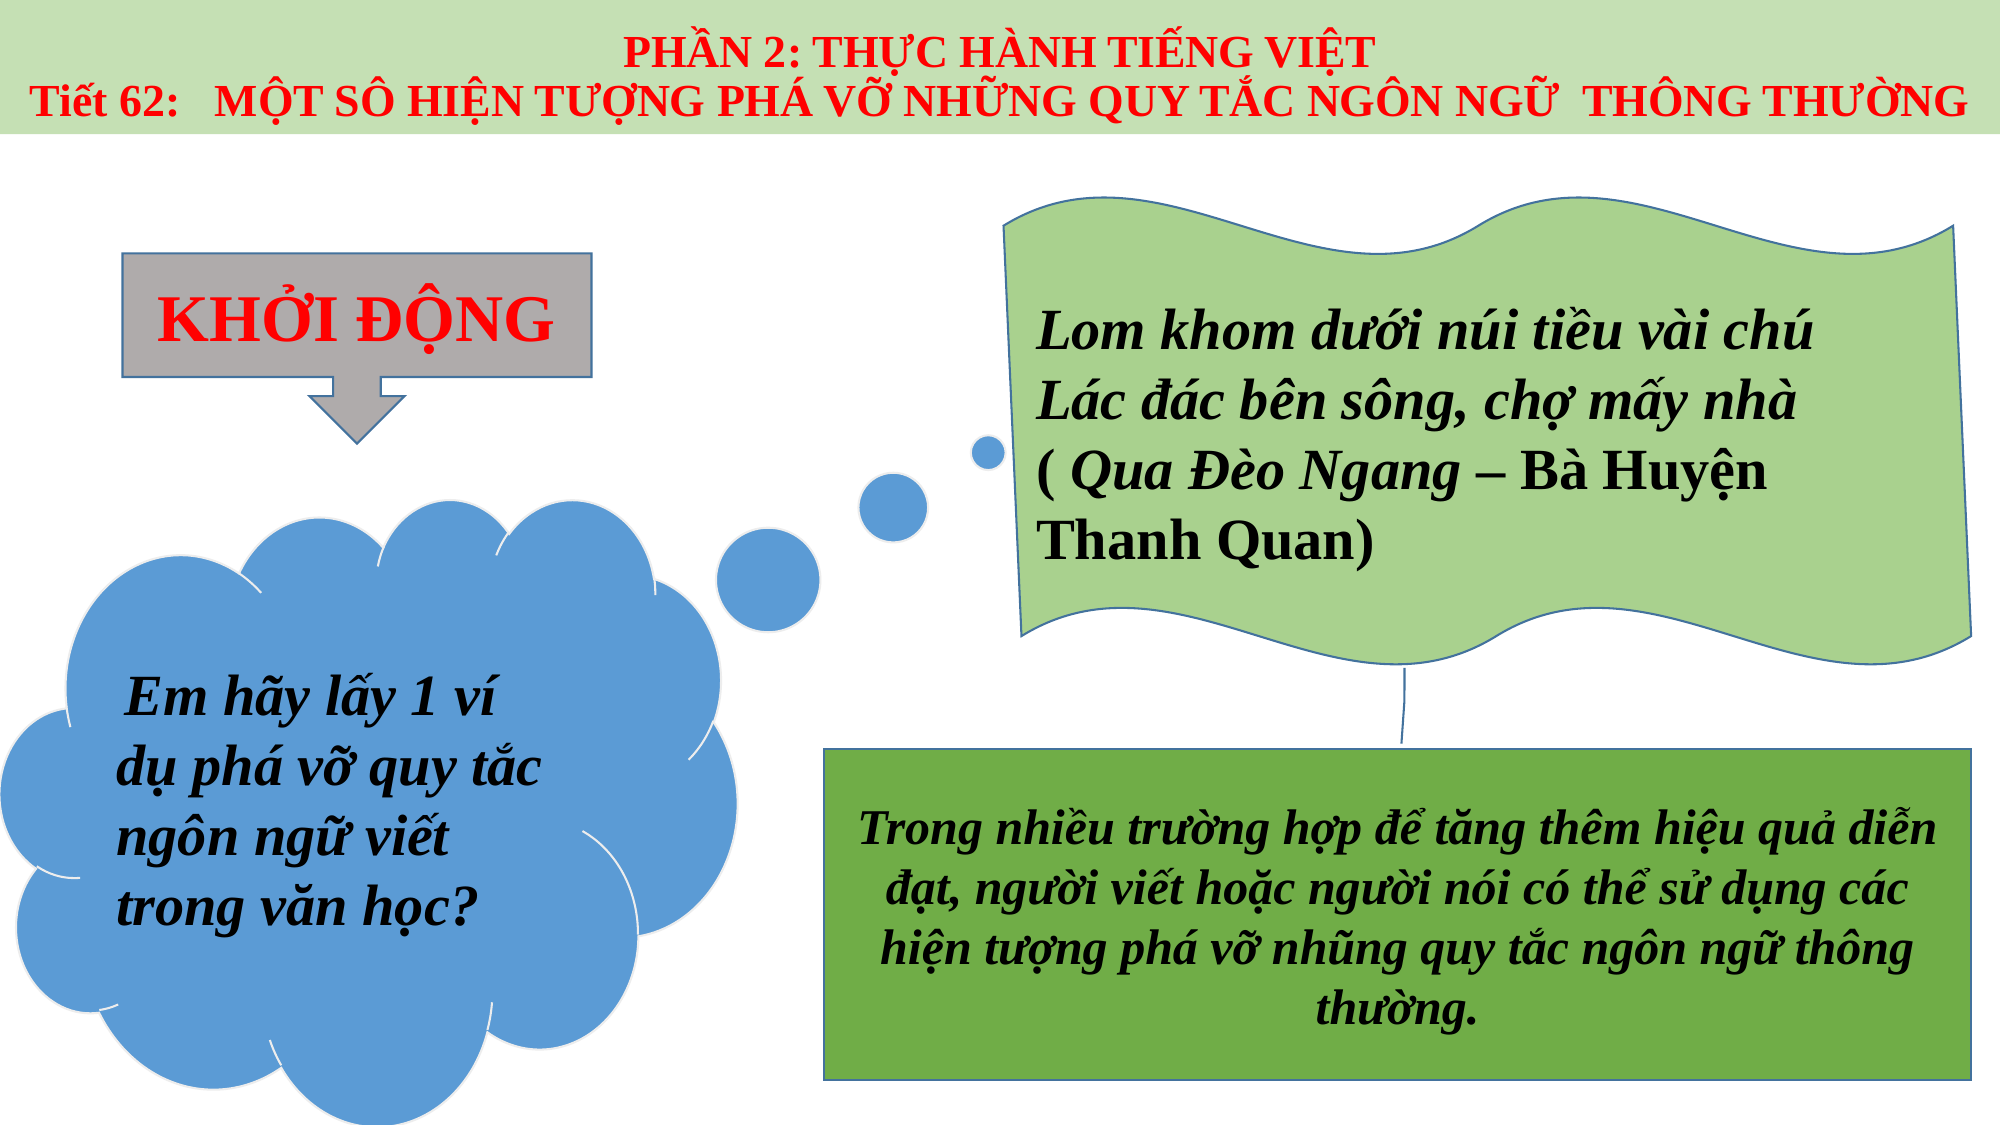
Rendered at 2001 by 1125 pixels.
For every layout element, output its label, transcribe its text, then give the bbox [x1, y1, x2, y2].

text_box Em hãy lấy 1 ví dụ phá vỡ quy tắc ngôn ngữ viết trong văn học? [0, 498, 739, 1125]
text_box KHỞI ĐỘNG [121, 252, 593, 446]
text_box Em hãy lấy 1 ví dụ phá vỡ quy tắc ngôn ngữ viết trong văn học? [714, 526, 822, 634]
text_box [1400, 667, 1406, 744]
text_box Em hãy lấy 1 ví dụ phá vỡ quy tắc ngôn ngữ viết trong văn học? [857, 471, 930, 544]
text_box Em hãy lấy 1 ví dụ phá vỡ quy tắc ngôn ngữ viết trong văn học? [969, 434, 1007, 472]
text_box Trong nhiều trường hợp để tăng thêm hiệu quả diễn đạt, người viết hoặc người nói có thể sử dụng các hiện tượng phá vỡ nhũng quy tắc ngôn ngữ thông thường. [823, 748, 1972, 1081]
text_box Lom khom dưới núi tiều vài chú Lác đác bên sông, chợ mấy nhà ( Qua Đèo Ngang – Bà Huyện Thanh Quan) [1002, 196, 1973, 666]
title PHẦN 2: THỰC HÀNH TIẾNG VIỆT Tiết 62: MỘT SÔ HIỆN TƯỢNG PHÁ VỠ NHỮNG QUY TẮC NGÔN NGỮ THÔNG THƯỜNG [0, 0, 2000, 135]
